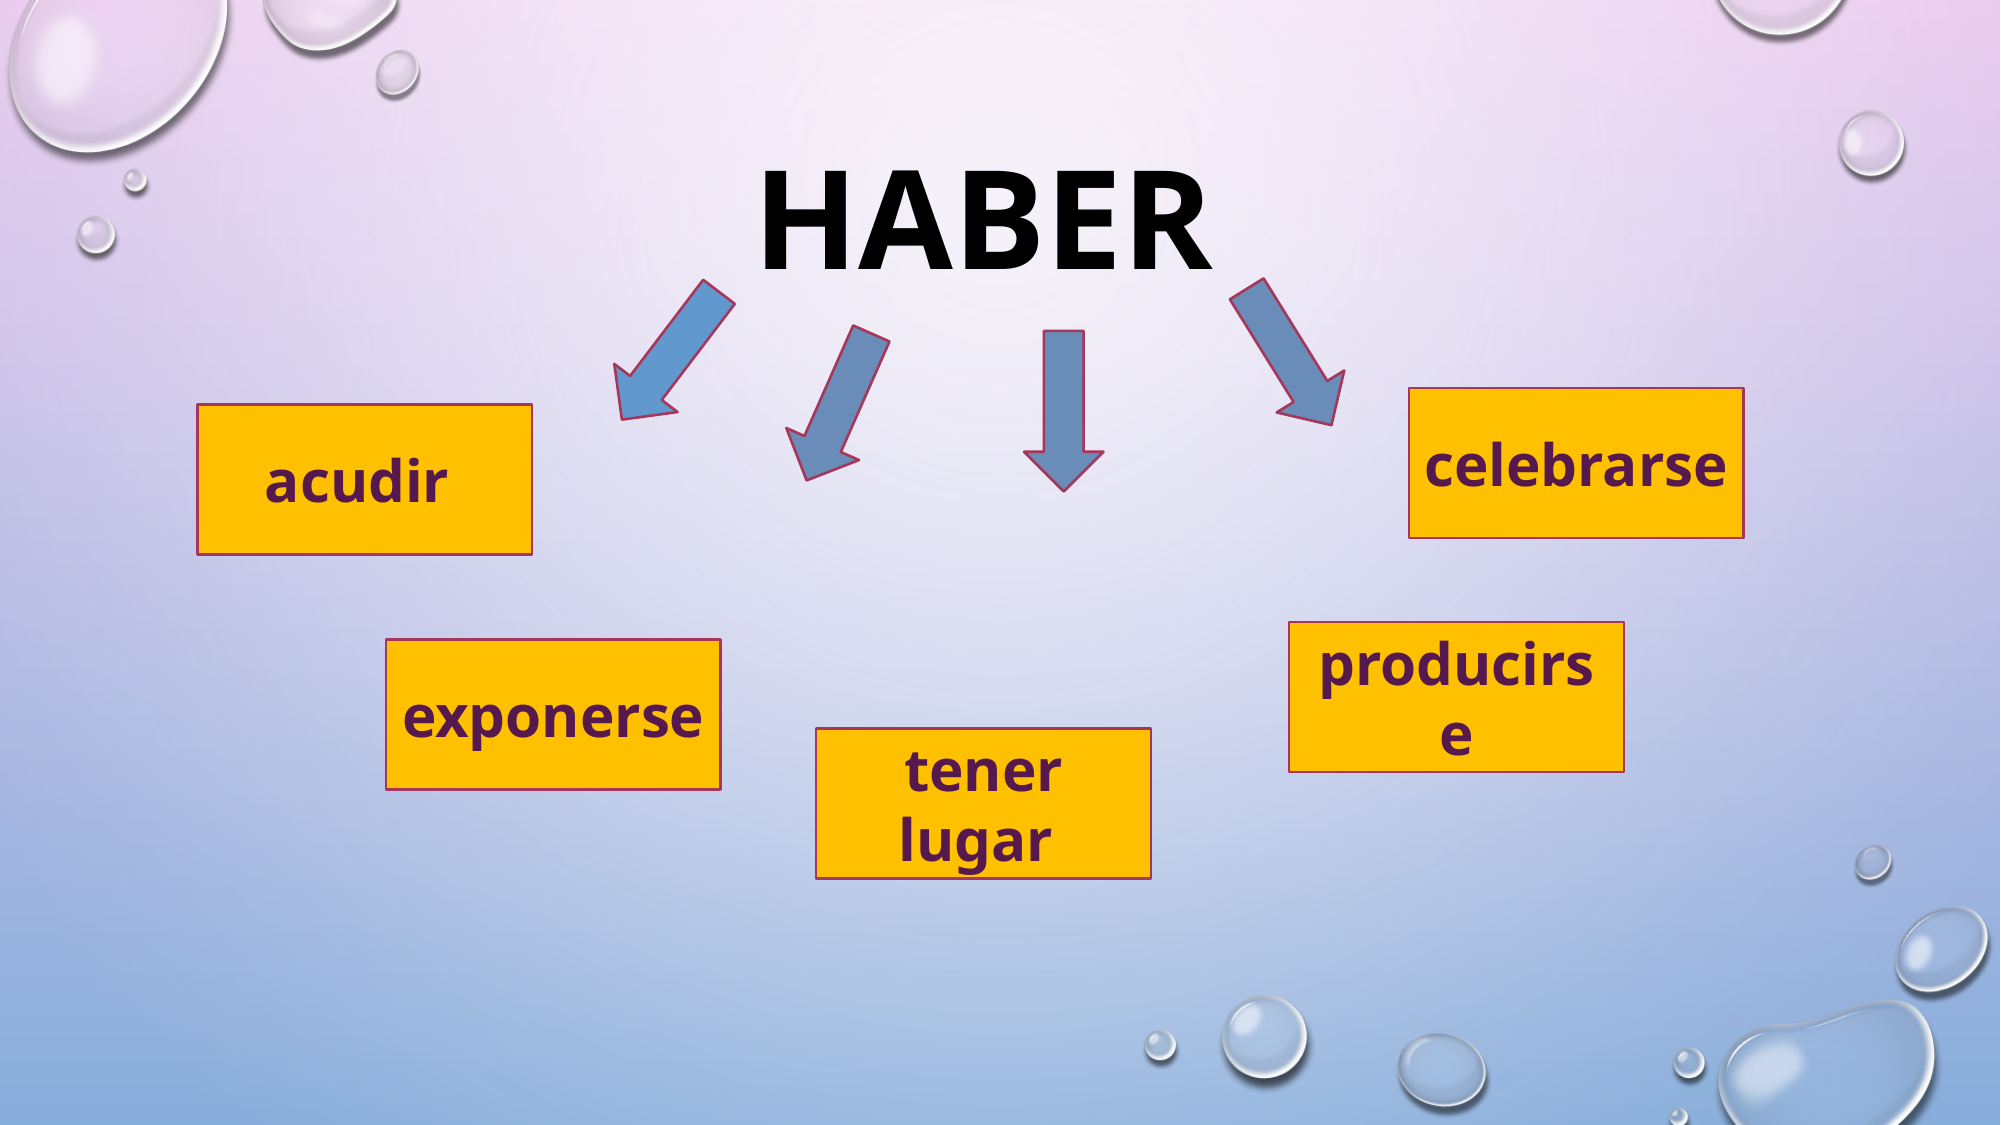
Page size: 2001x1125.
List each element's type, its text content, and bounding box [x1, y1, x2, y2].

text_box tener lugar [815, 727, 1152, 880]
text_box producirse [1288, 621, 1625, 773]
text_box [1022, 329, 1105, 493]
text_box [1228, 277, 1346, 427]
text_box celebrarse [1408, 387, 1745, 539]
text_box acudir [196, 403, 533, 556]
title haber [133, 94, 1834, 356]
picture [0, 0, 2000, 1125]
text_box exponerse [385, 638, 722, 791]
text_box [613, 278, 736, 421]
text_box [785, 324, 891, 482]
